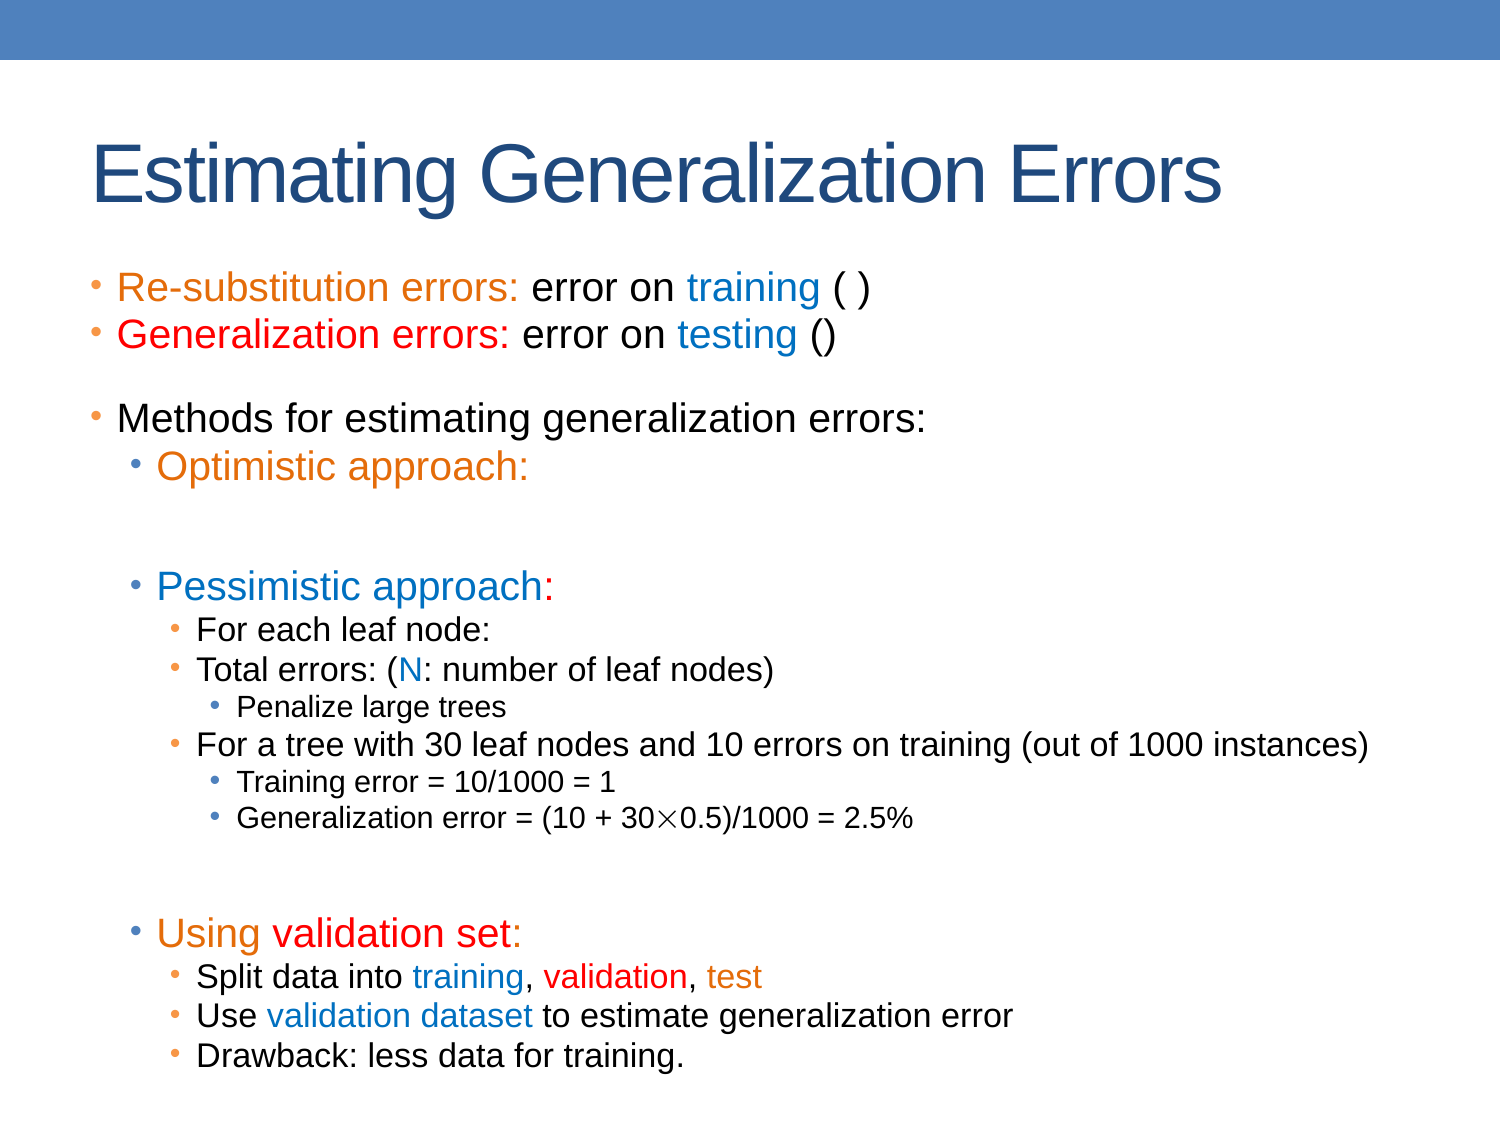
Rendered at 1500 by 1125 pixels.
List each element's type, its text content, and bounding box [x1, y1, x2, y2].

title Estimating Generalization Errors [75, 87, 1425, 250]
